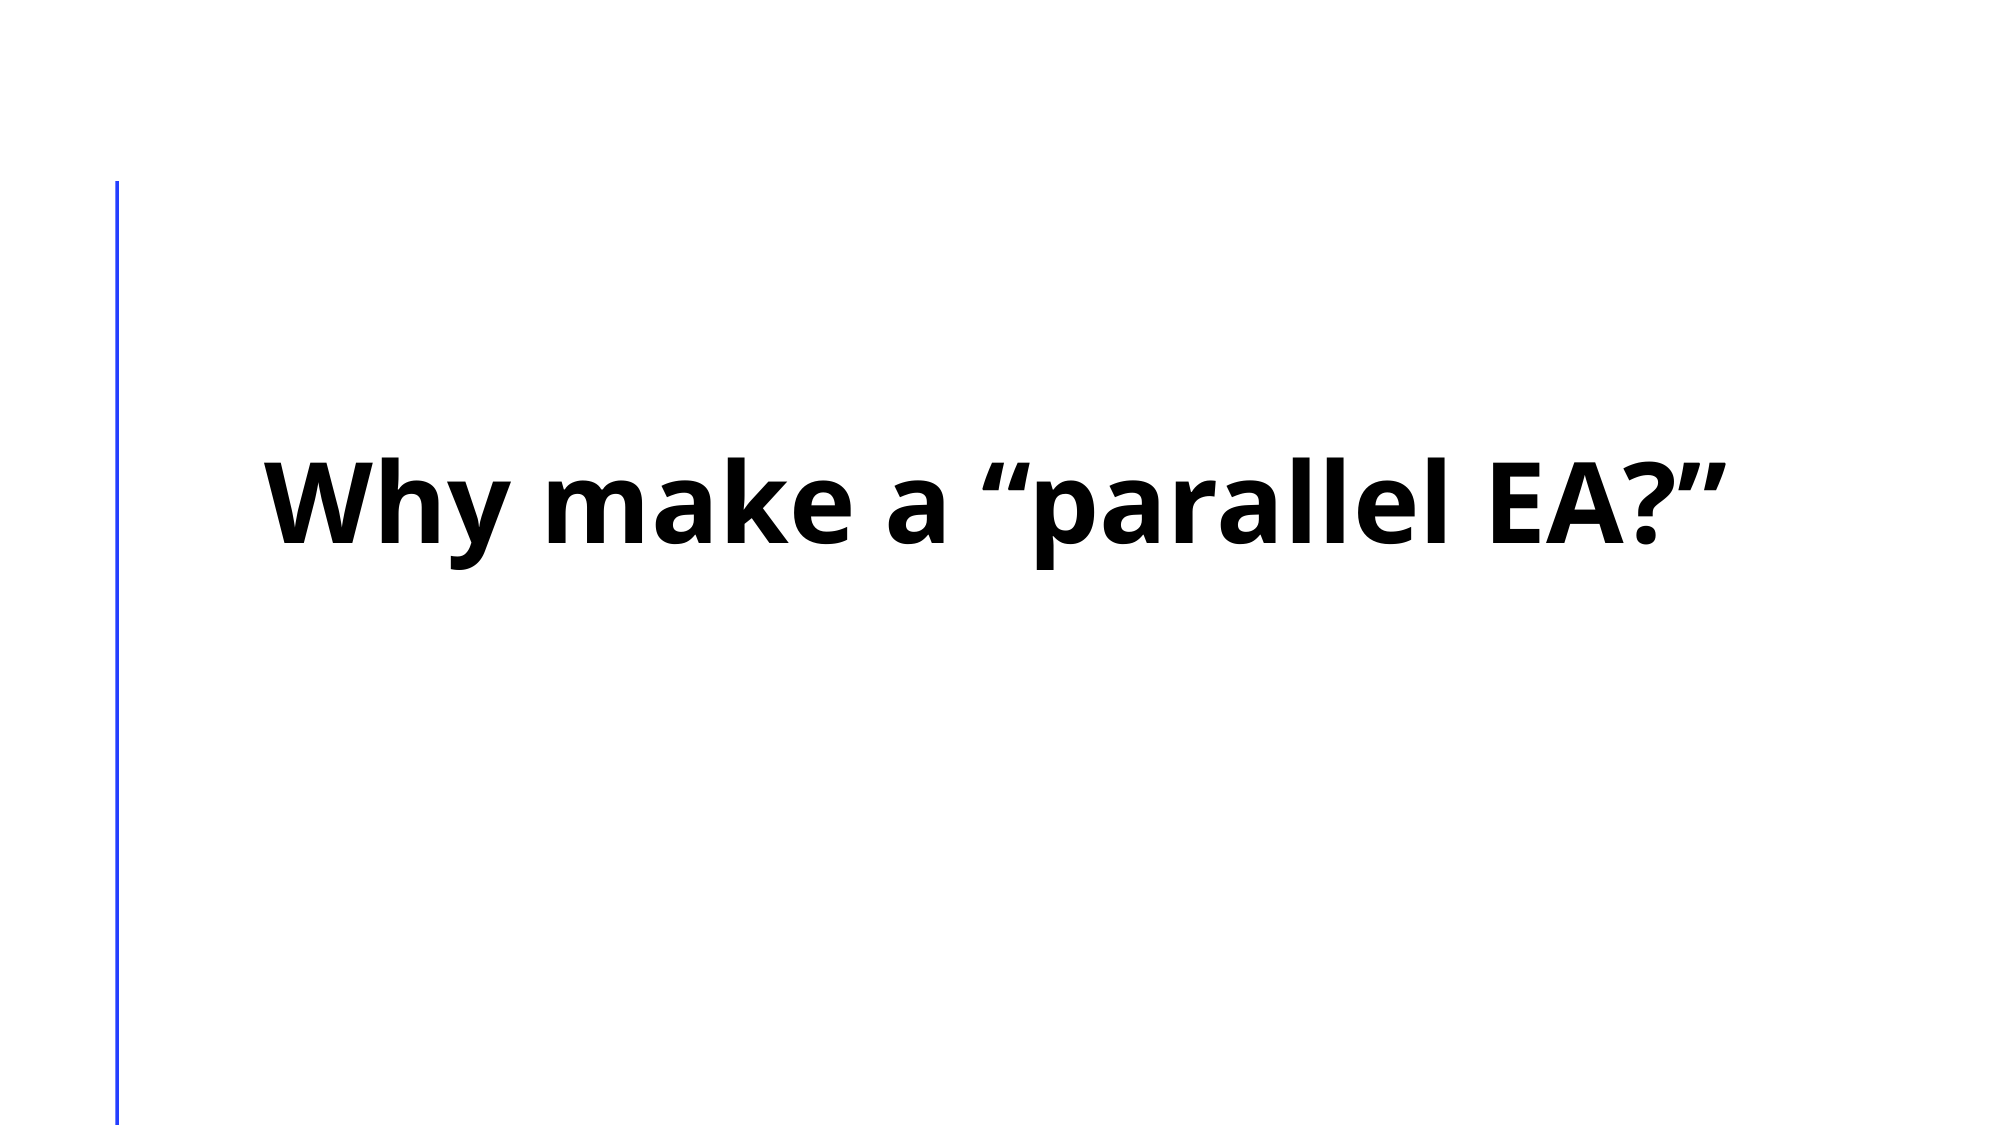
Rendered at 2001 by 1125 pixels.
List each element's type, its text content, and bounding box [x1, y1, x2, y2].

title Why make a “parallel EA?” [249, 184, 1750, 576]
